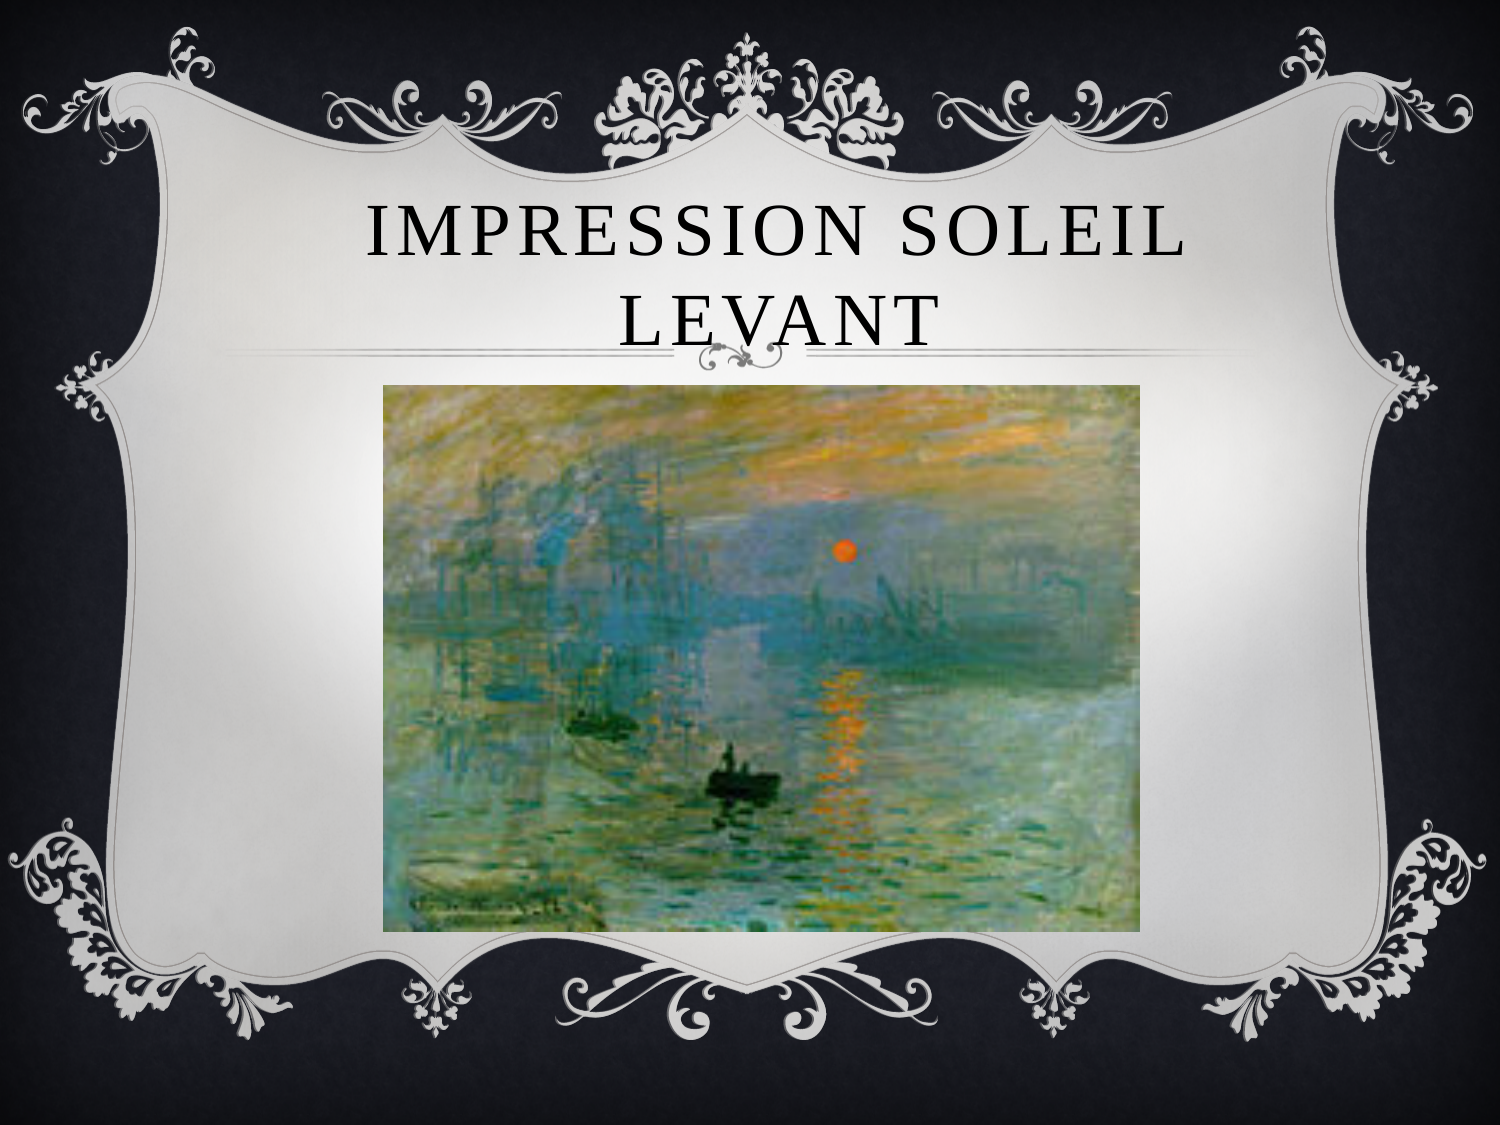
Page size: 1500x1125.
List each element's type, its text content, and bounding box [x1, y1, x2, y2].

title Impression soleil levant [253, 255, 1304, 368]
picture [0, 385, 1500, 1125]
picture [0, 0, 1500, 265]
